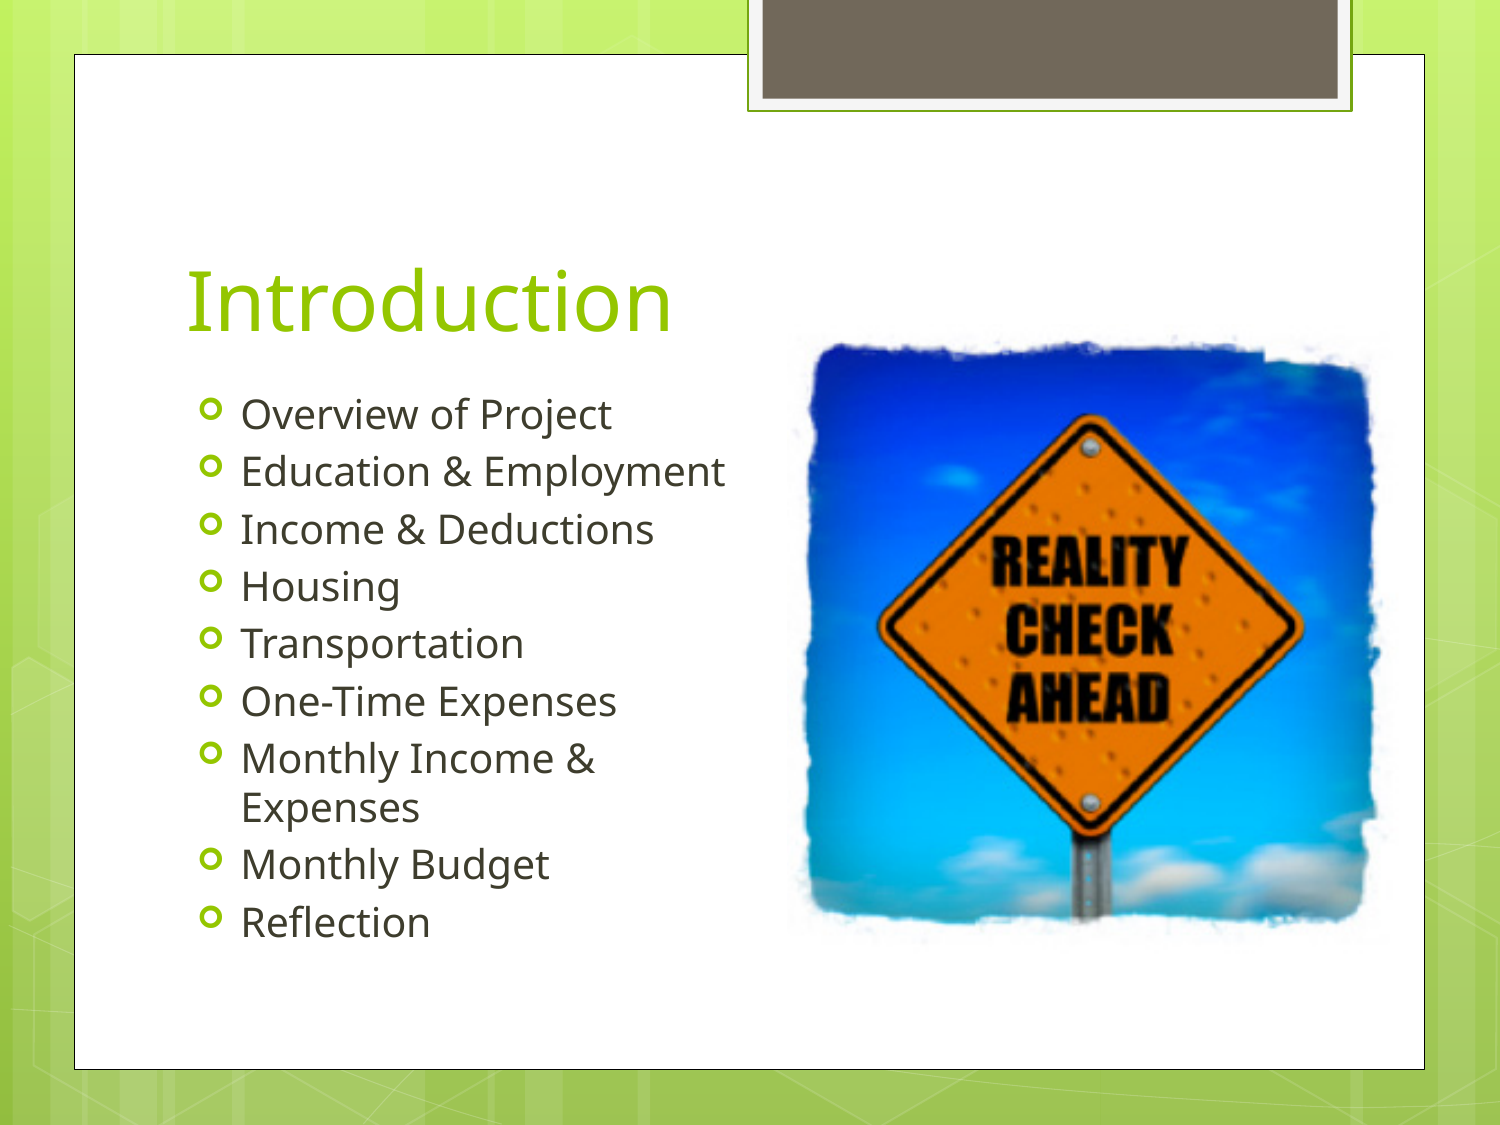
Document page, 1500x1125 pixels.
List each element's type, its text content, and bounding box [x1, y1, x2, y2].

title Introduction [171, 168, 1324, 357]
list Overview of Project Education & Employment Income & Deductions Housing Transportation One-Time Expenses Monthly Income & Expenses Monthly Budget Reflection [171, 381, 782, 957]
picture [787, 324, 1401, 959]
